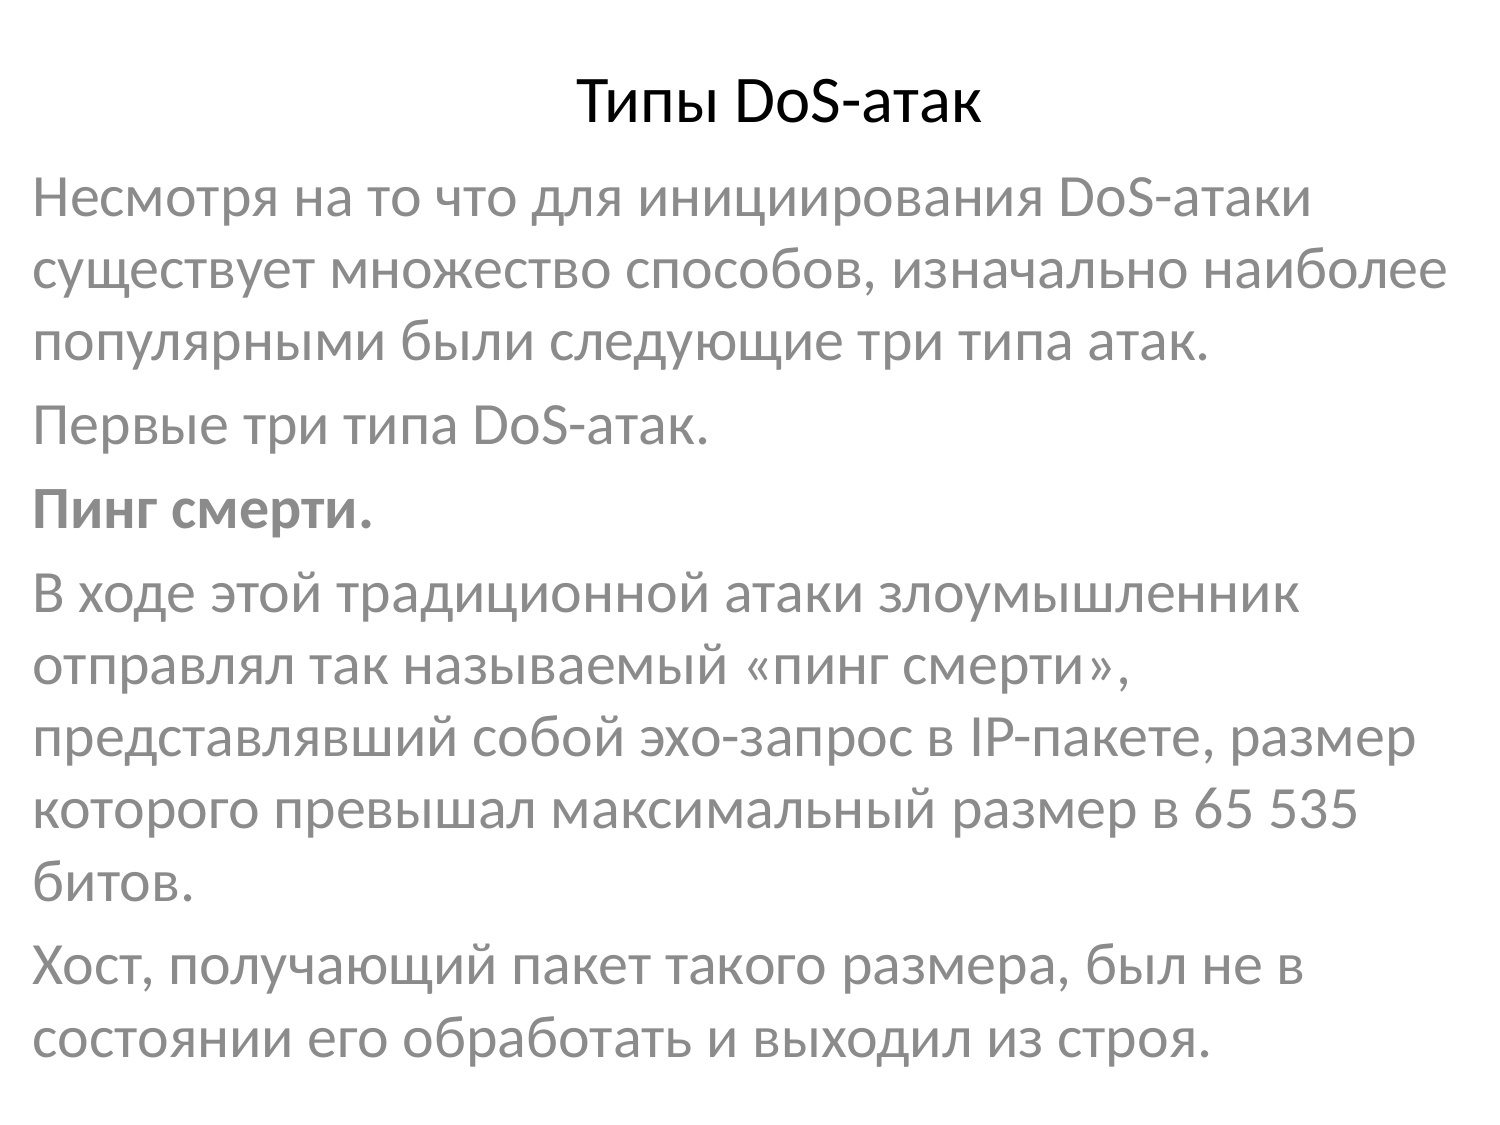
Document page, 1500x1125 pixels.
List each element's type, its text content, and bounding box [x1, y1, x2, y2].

title Типы DoS-атак [112, 42, 1447, 149]
subtitle Несмотря на то что для инициирования DoS-атаки существует множество способов, изначально наиболее популярными были следующие три типа атак. Первые три типа DoS-атак. Пинг смерти. В ходе этой традиционной атаки злоумышленник отправлял так называемый «пинг смерти», представлявший собой эхо-запрос в IP-пакете, размер которого превышал максимальный размер в 65 535 битов. Хост, получающий пакет такого размера, был не в состоянии его обработать и выходил из строя. [17, 149, 1471, 1094]
